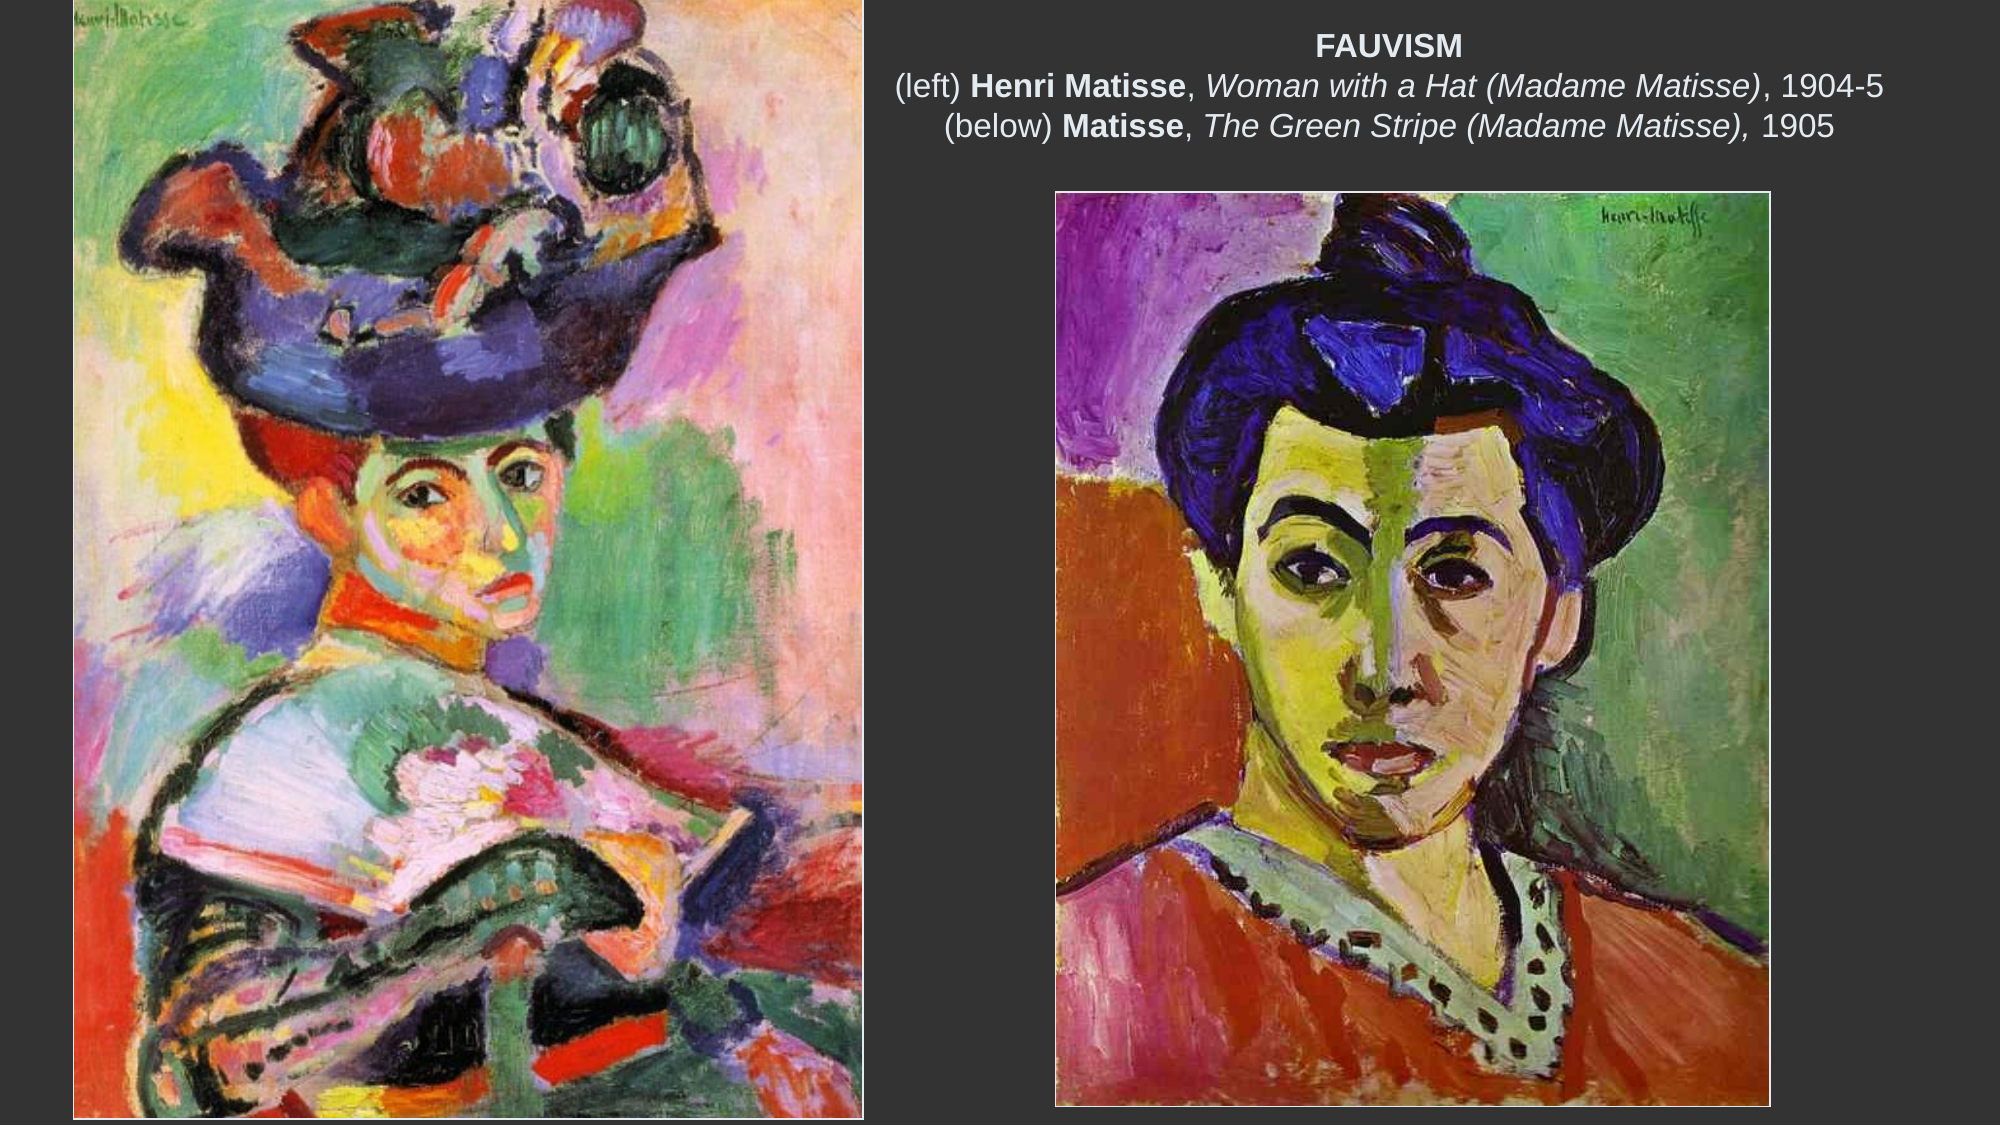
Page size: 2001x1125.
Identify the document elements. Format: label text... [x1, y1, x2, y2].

title FAUVISM (left) Henri Matisse, Woman with a Hat (Madame Matisse), 1904-5 (below) Matisse, The Green Stripe (Madame Matisse), 1905 [867, 18, 1917, 150]
picture [1055, 192, 1770, 1107]
picture [73, 0, 863, 1119]
